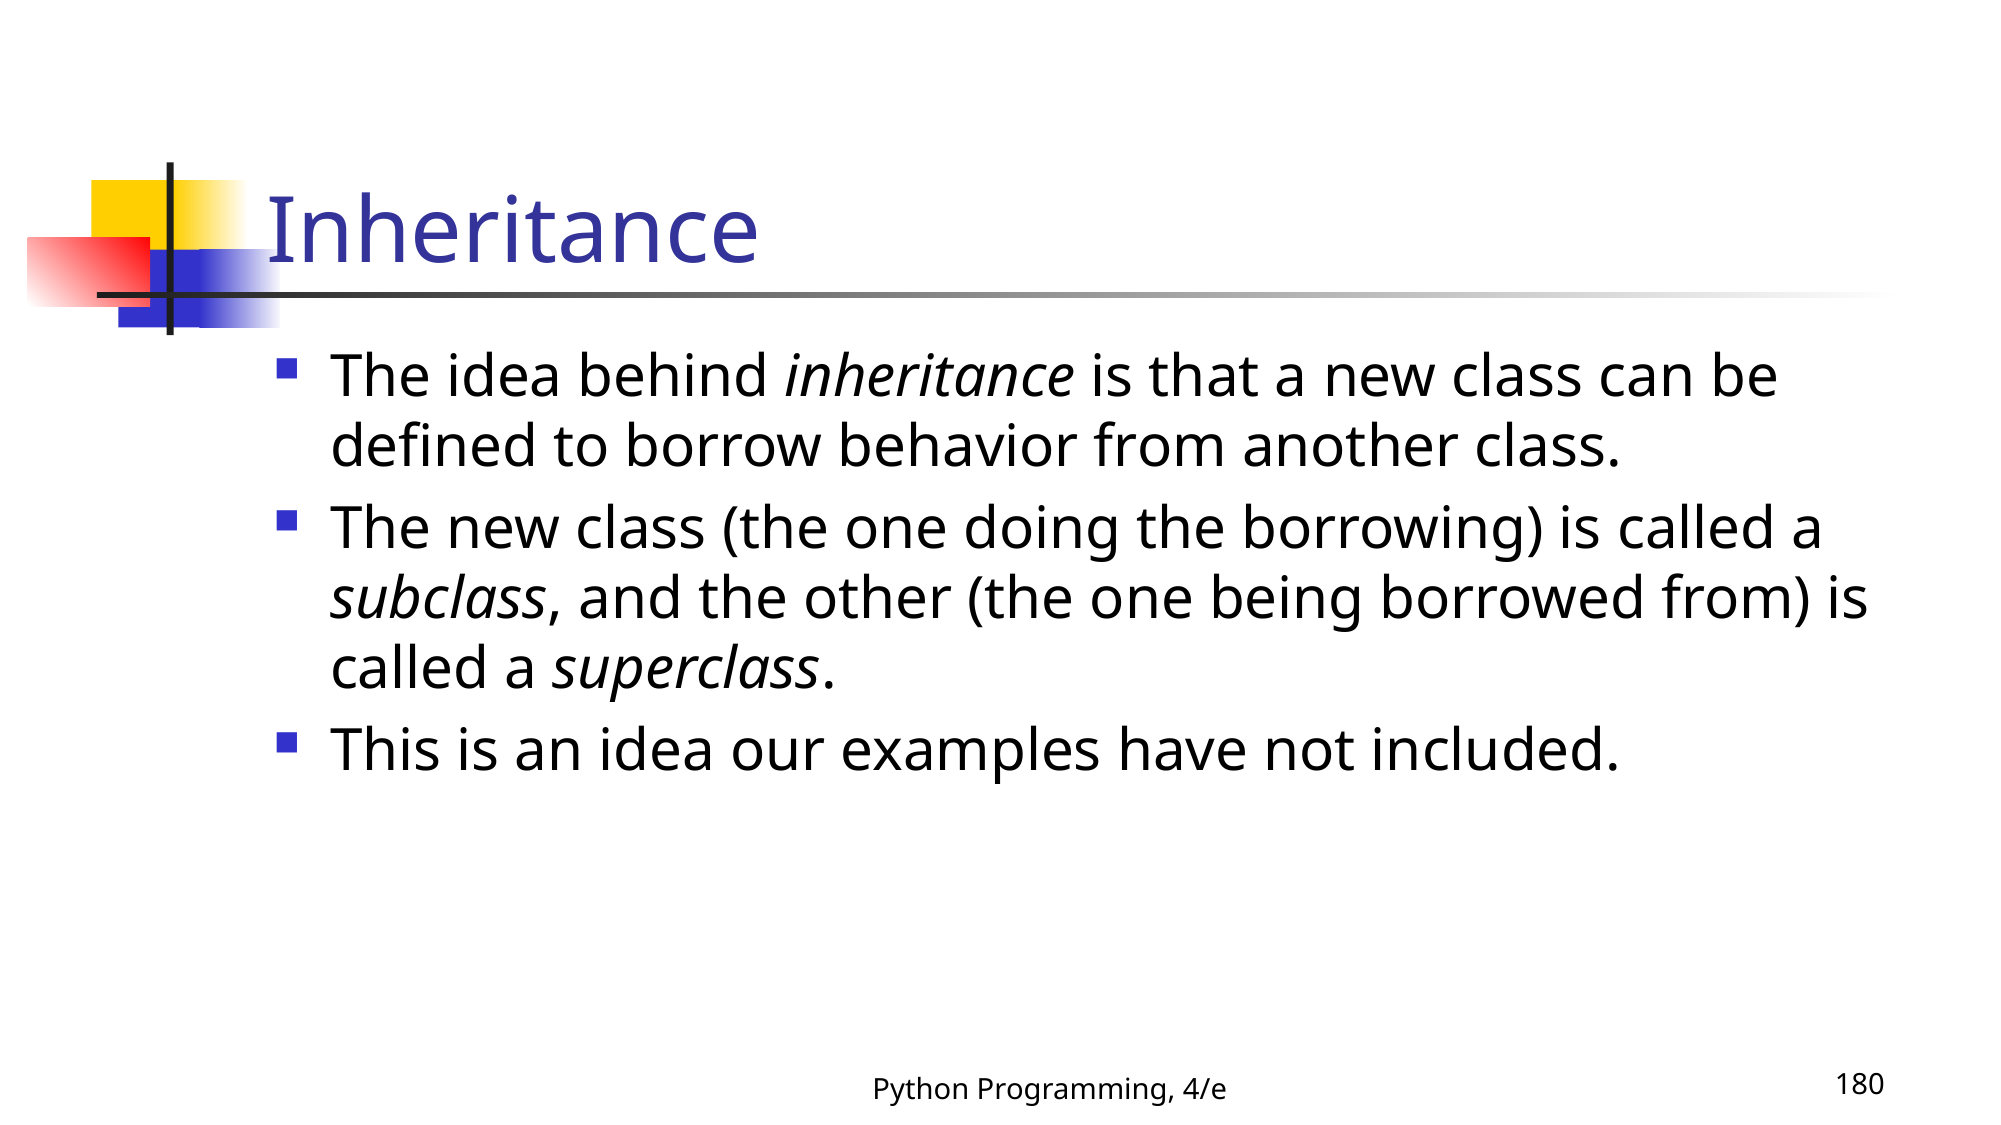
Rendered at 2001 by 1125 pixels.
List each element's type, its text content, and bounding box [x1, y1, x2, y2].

footer Python Programming, 4/e [733, 1037, 1367, 1113]
title Inheritance [251, 101, 1957, 289]
list The idea behind inheritance is that a new class can be defined to borrow behavior from another class. The new class (the one doing the borrowing) is called a subclass, and the other (the one being borrowed from) is called a superclass. This is an idea our examples have not included. [258, 331, 1959, 1006]
slide_number 180 [1483, 1037, 1901, 1113]
